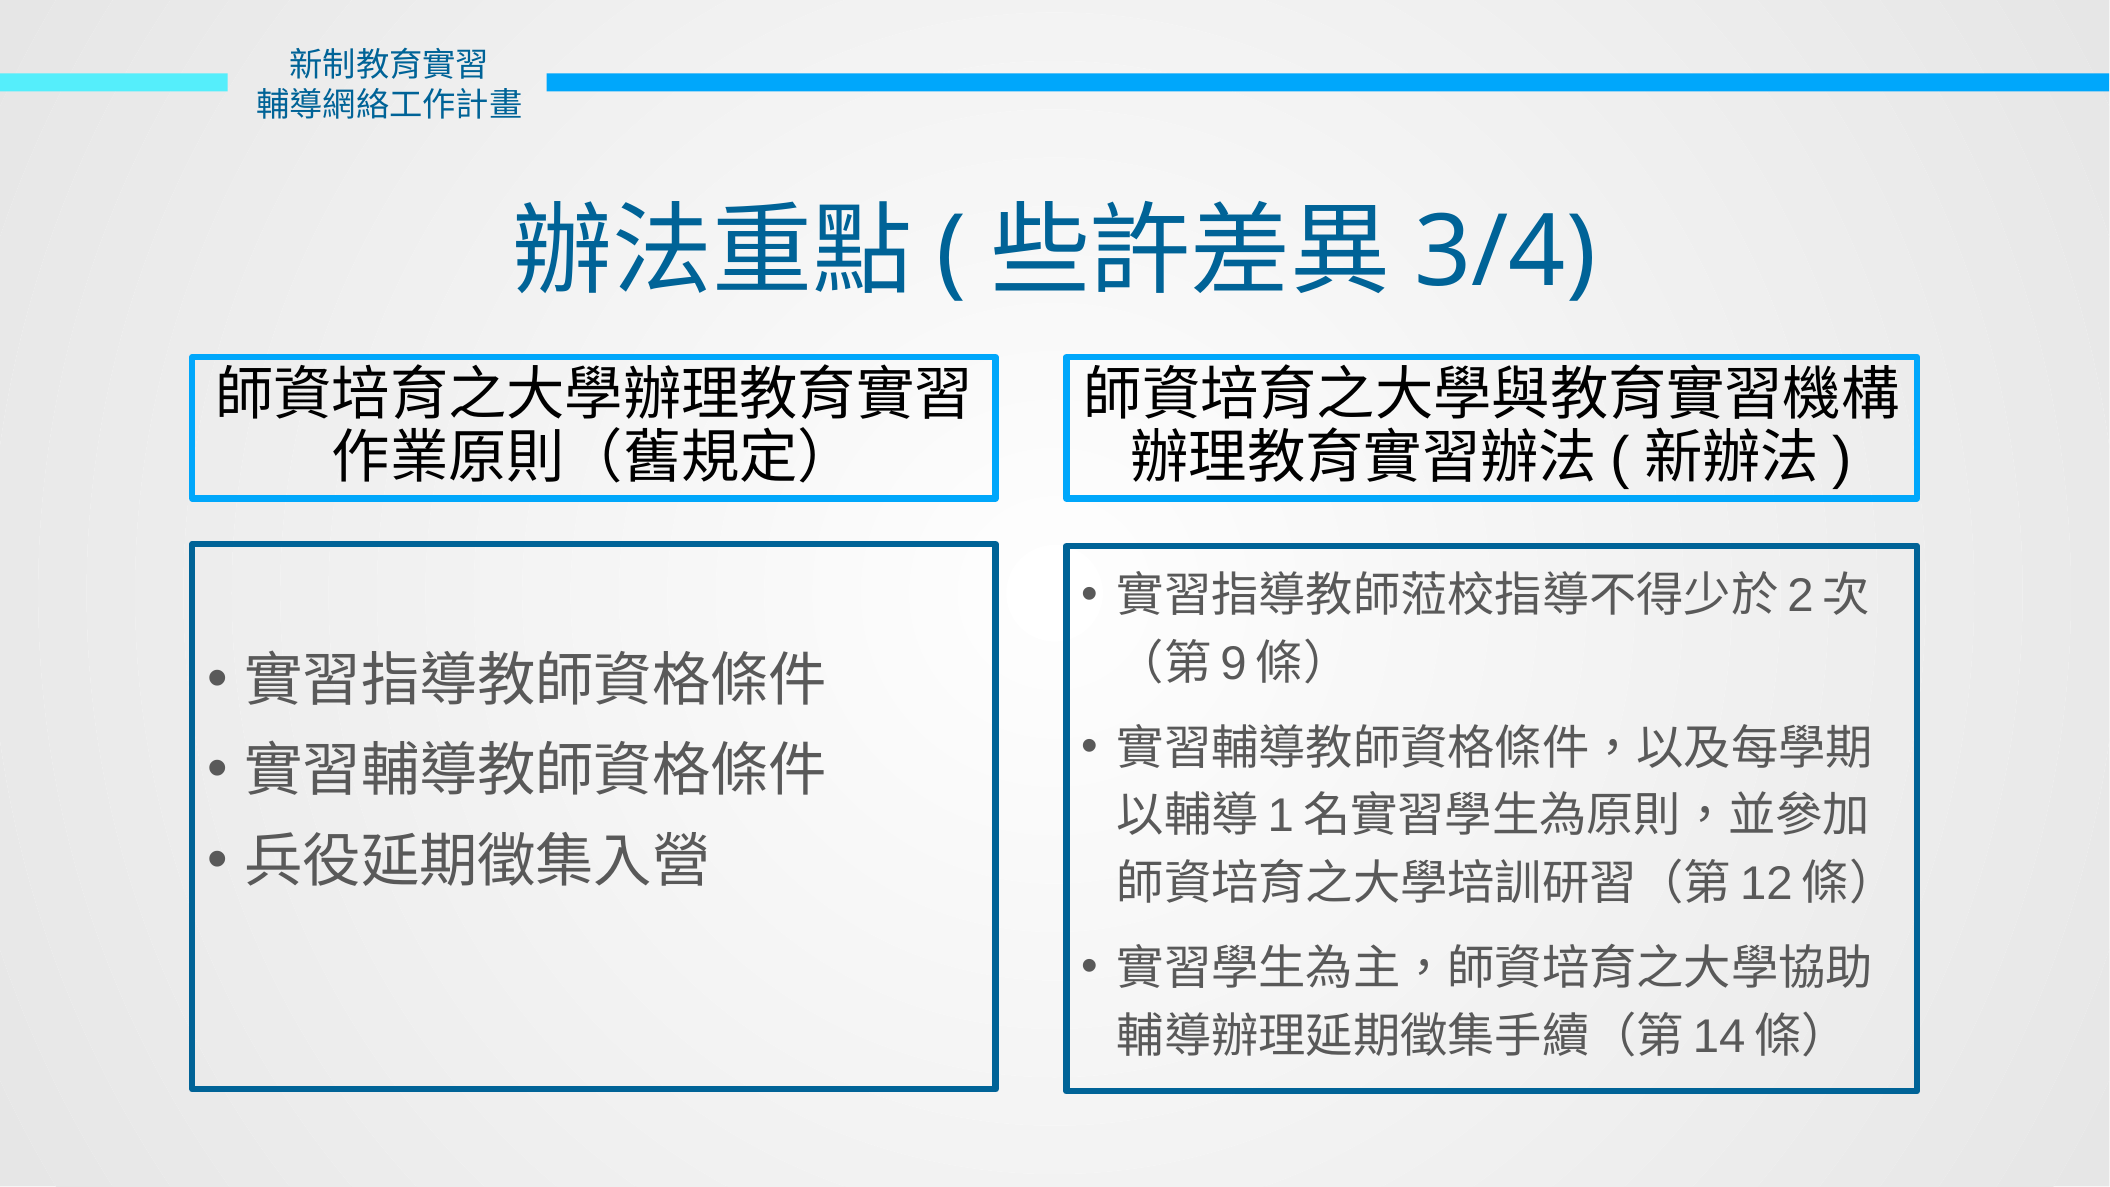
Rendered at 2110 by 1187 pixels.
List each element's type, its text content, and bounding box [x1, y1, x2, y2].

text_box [192, 356, 1917, 1092]
text_box [546, 72, 2110, 92]
text_box 新制教育實習 輔導網絡工作計畫 [241, 35, 538, 131]
text_box 辦法重點(些許差異3/4) [416, 179, 1693, 311]
text_box [0, 72, 229, 92]
